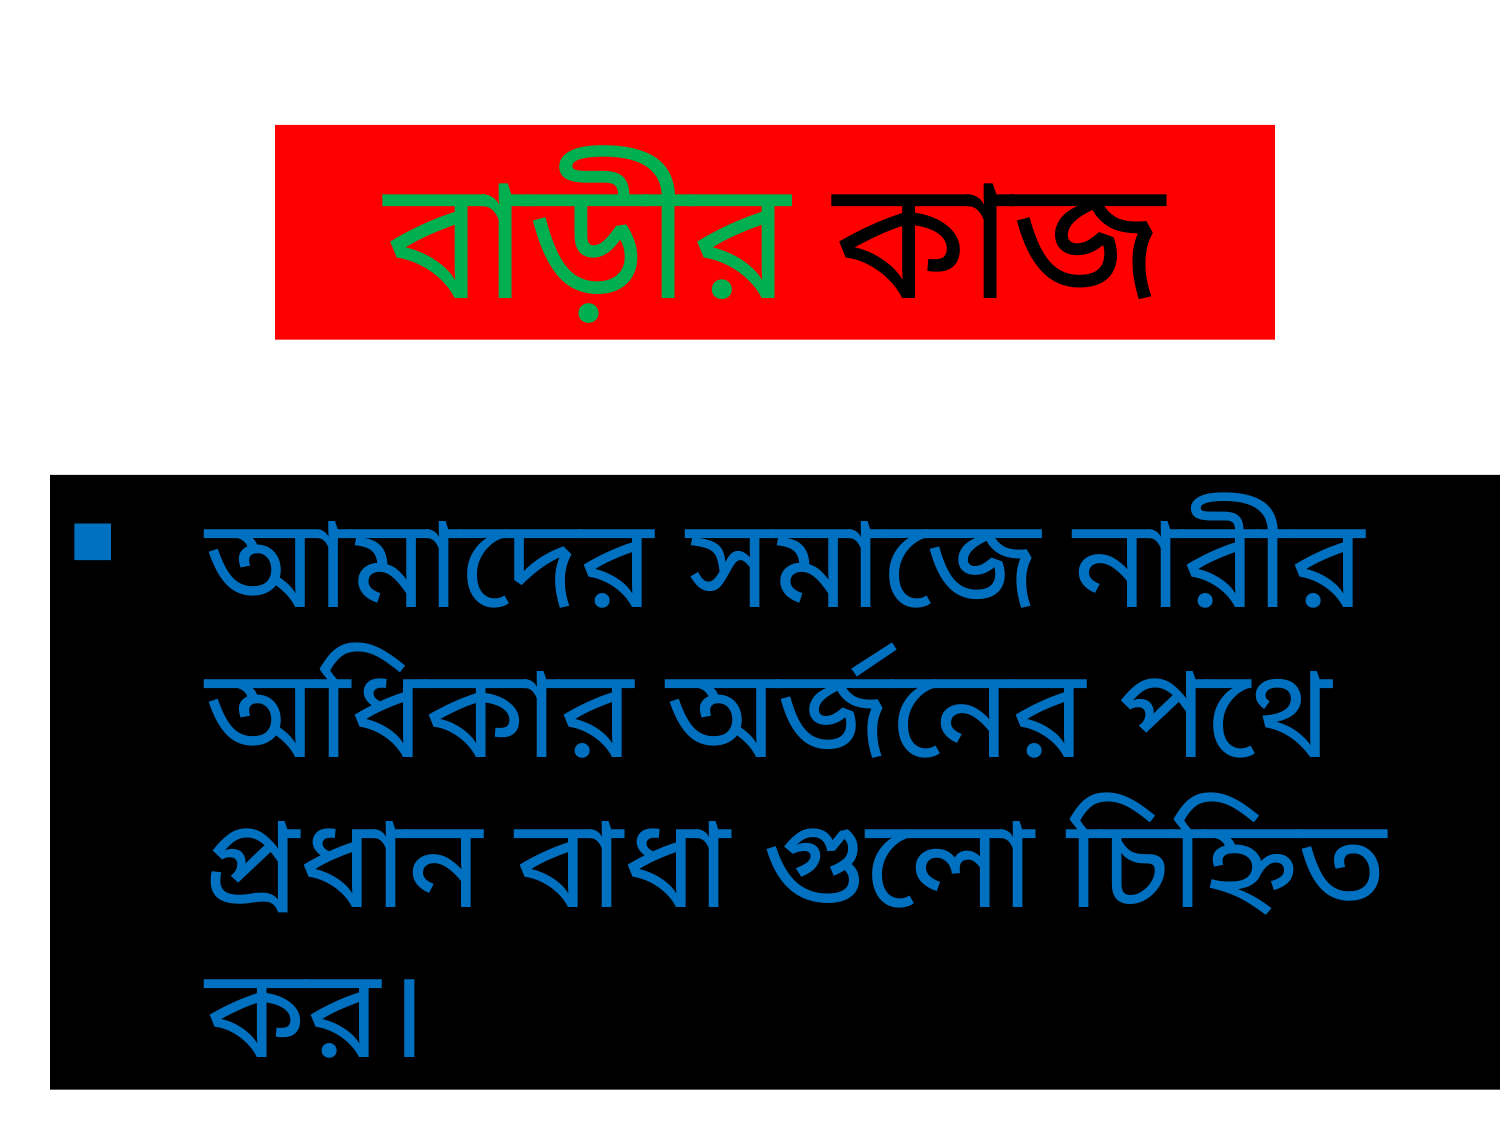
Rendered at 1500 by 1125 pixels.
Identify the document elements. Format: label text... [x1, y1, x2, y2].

text_box আমাদের সমাজে নারীর অধিকার অর্জনের পথে প্রধান বাধা গুলো চিহ্নিত কর। [50, 474, 1500, 1090]
text_box বাড়ীর কাজ [275, 124, 1275, 340]
